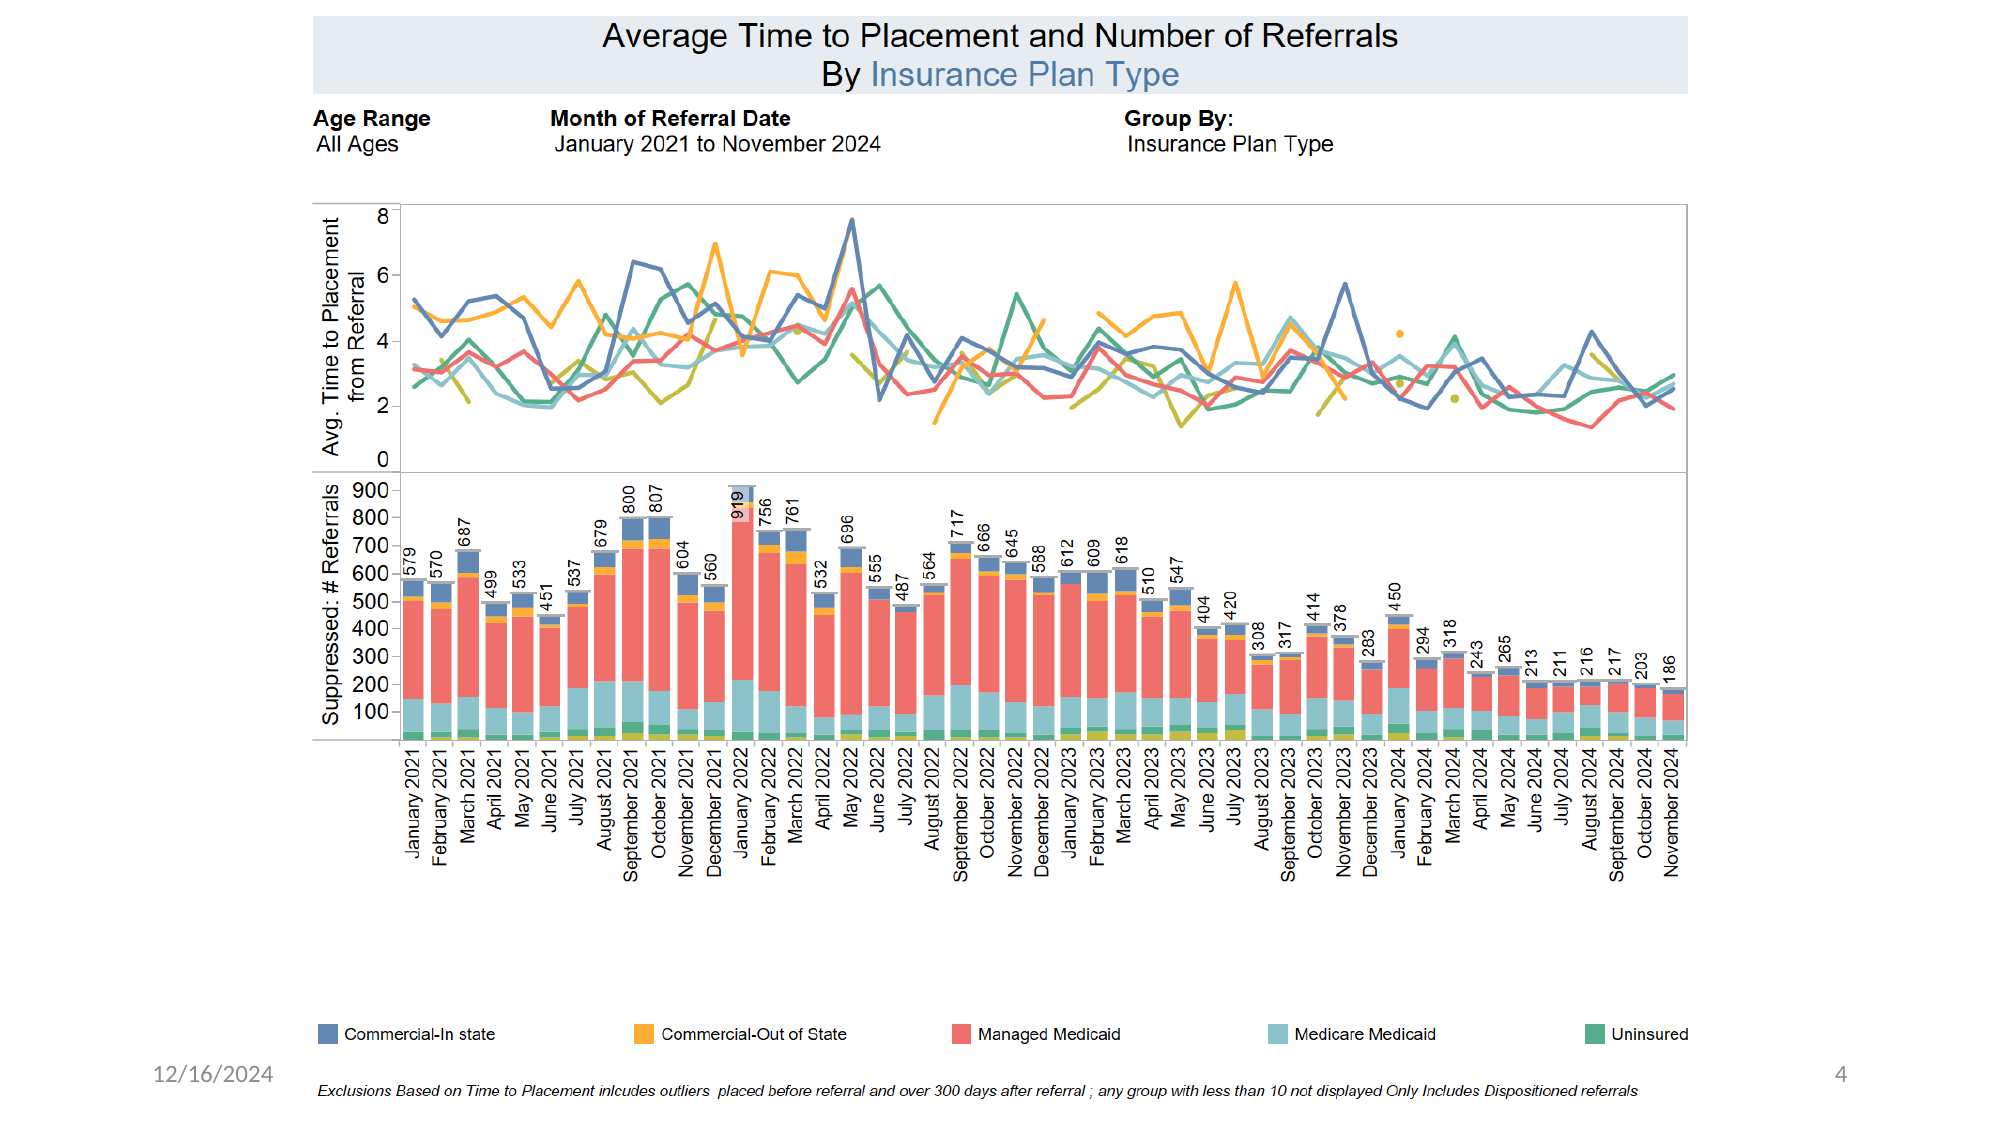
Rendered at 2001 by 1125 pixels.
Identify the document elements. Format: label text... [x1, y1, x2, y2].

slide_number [137, 1042, 296, 1103]
picture [296, 0, 1704, 1125]
slide_number 4 [1704, 1042, 1863, 1103]
